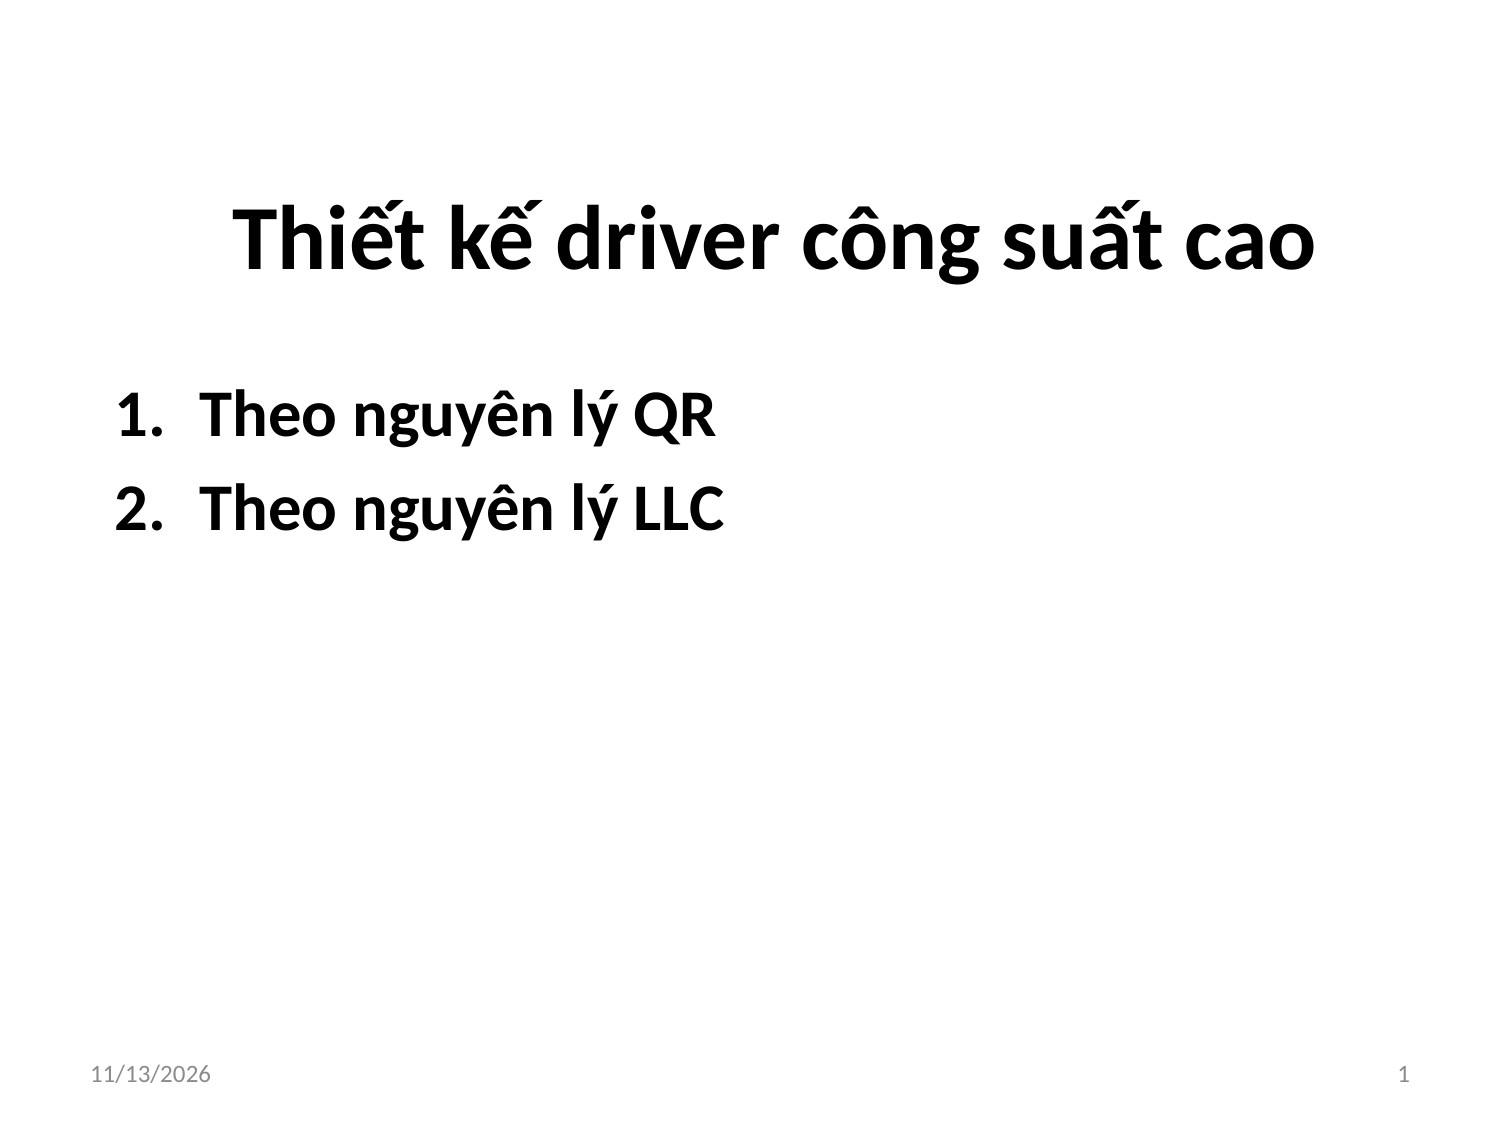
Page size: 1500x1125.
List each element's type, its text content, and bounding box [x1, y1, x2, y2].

subtitle Theo nguyên lý QR Theo nguyên lý LLC [99, 362, 1013, 850]
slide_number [75, 1042, 425, 1103]
slide_number 1 [1074, 1042, 1425, 1103]
title Thiết kế driver công suất cao [99, 112, 1450, 354]
